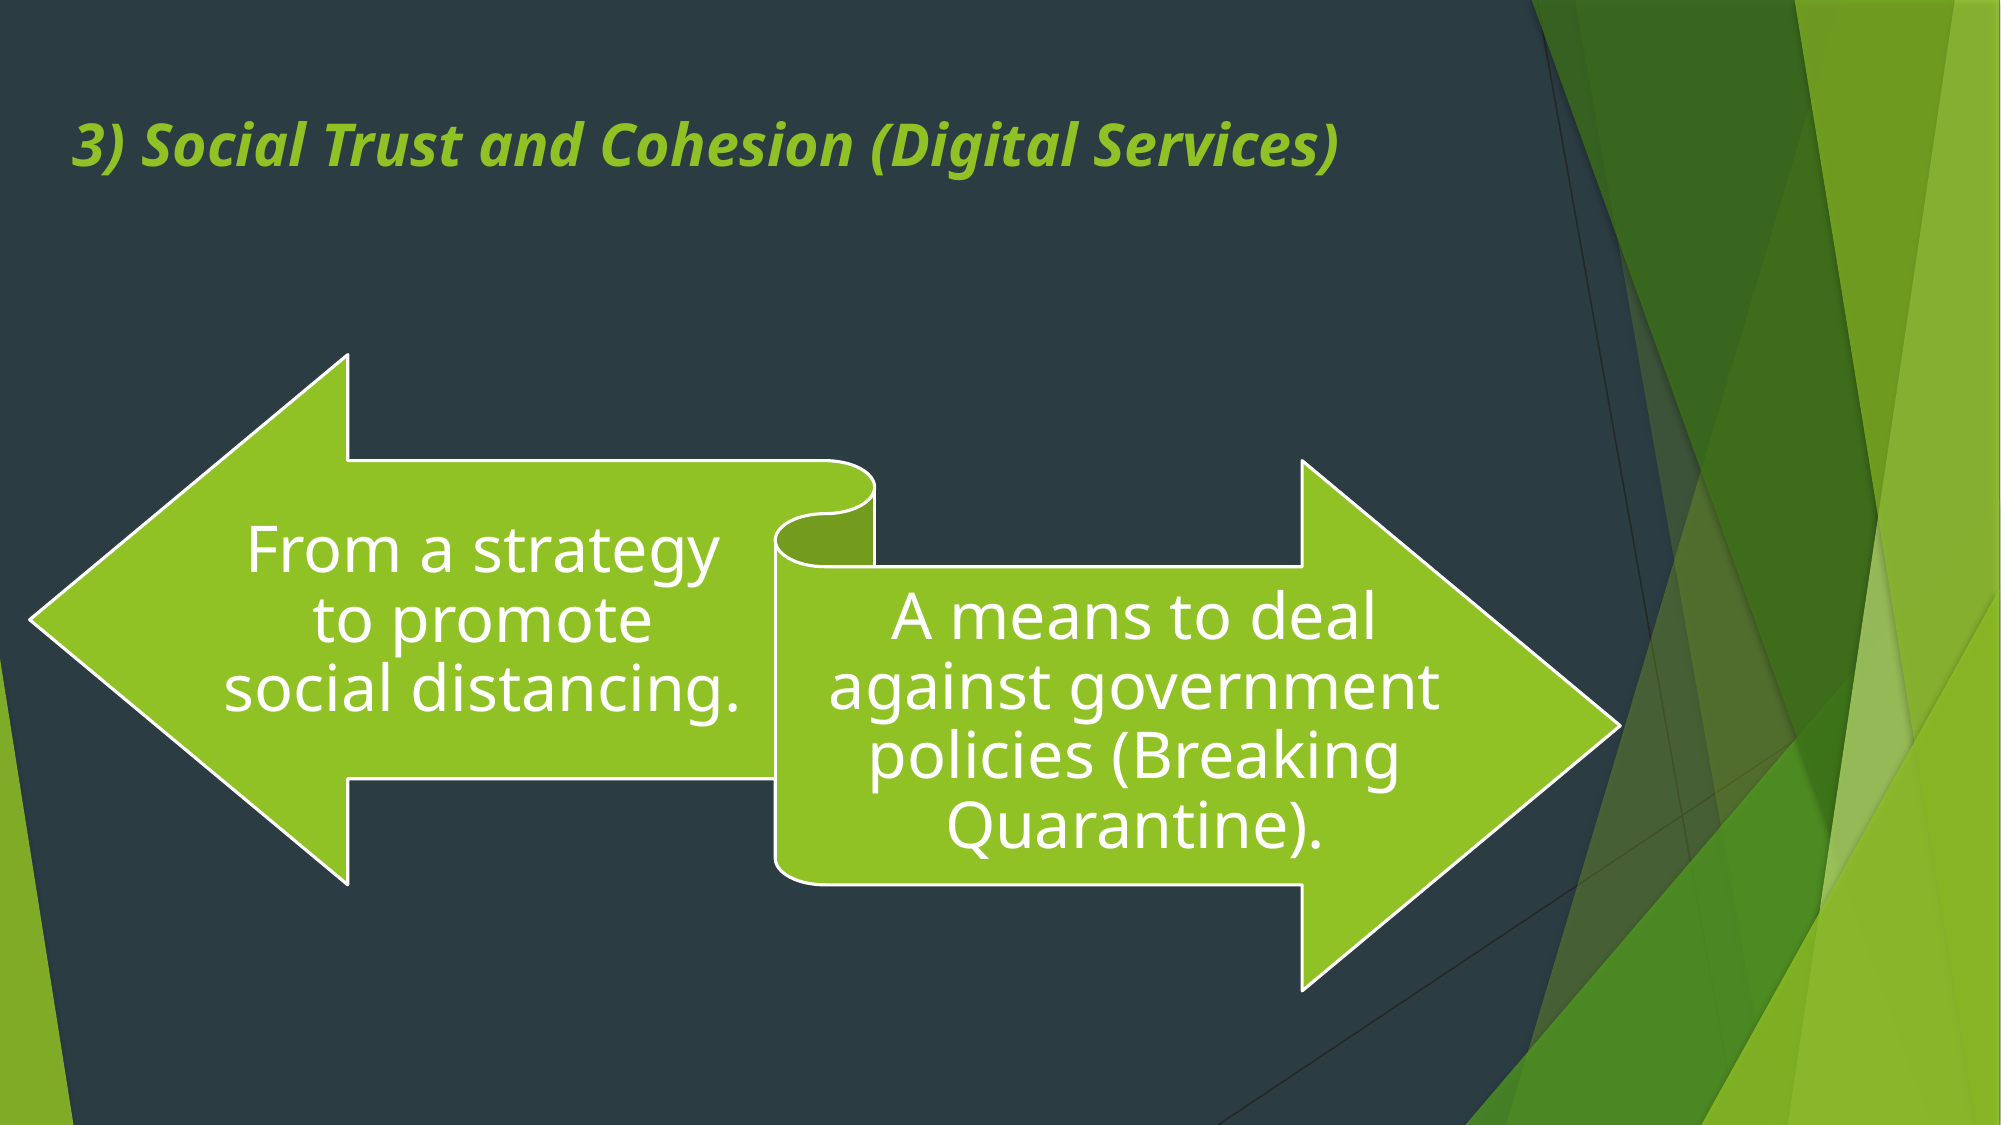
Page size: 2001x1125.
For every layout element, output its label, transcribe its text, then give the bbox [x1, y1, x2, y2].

title 3) Social Trust and Cohesion (Digital Services) [57, 99, 1621, 260]
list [29, 353, 1621, 992]
